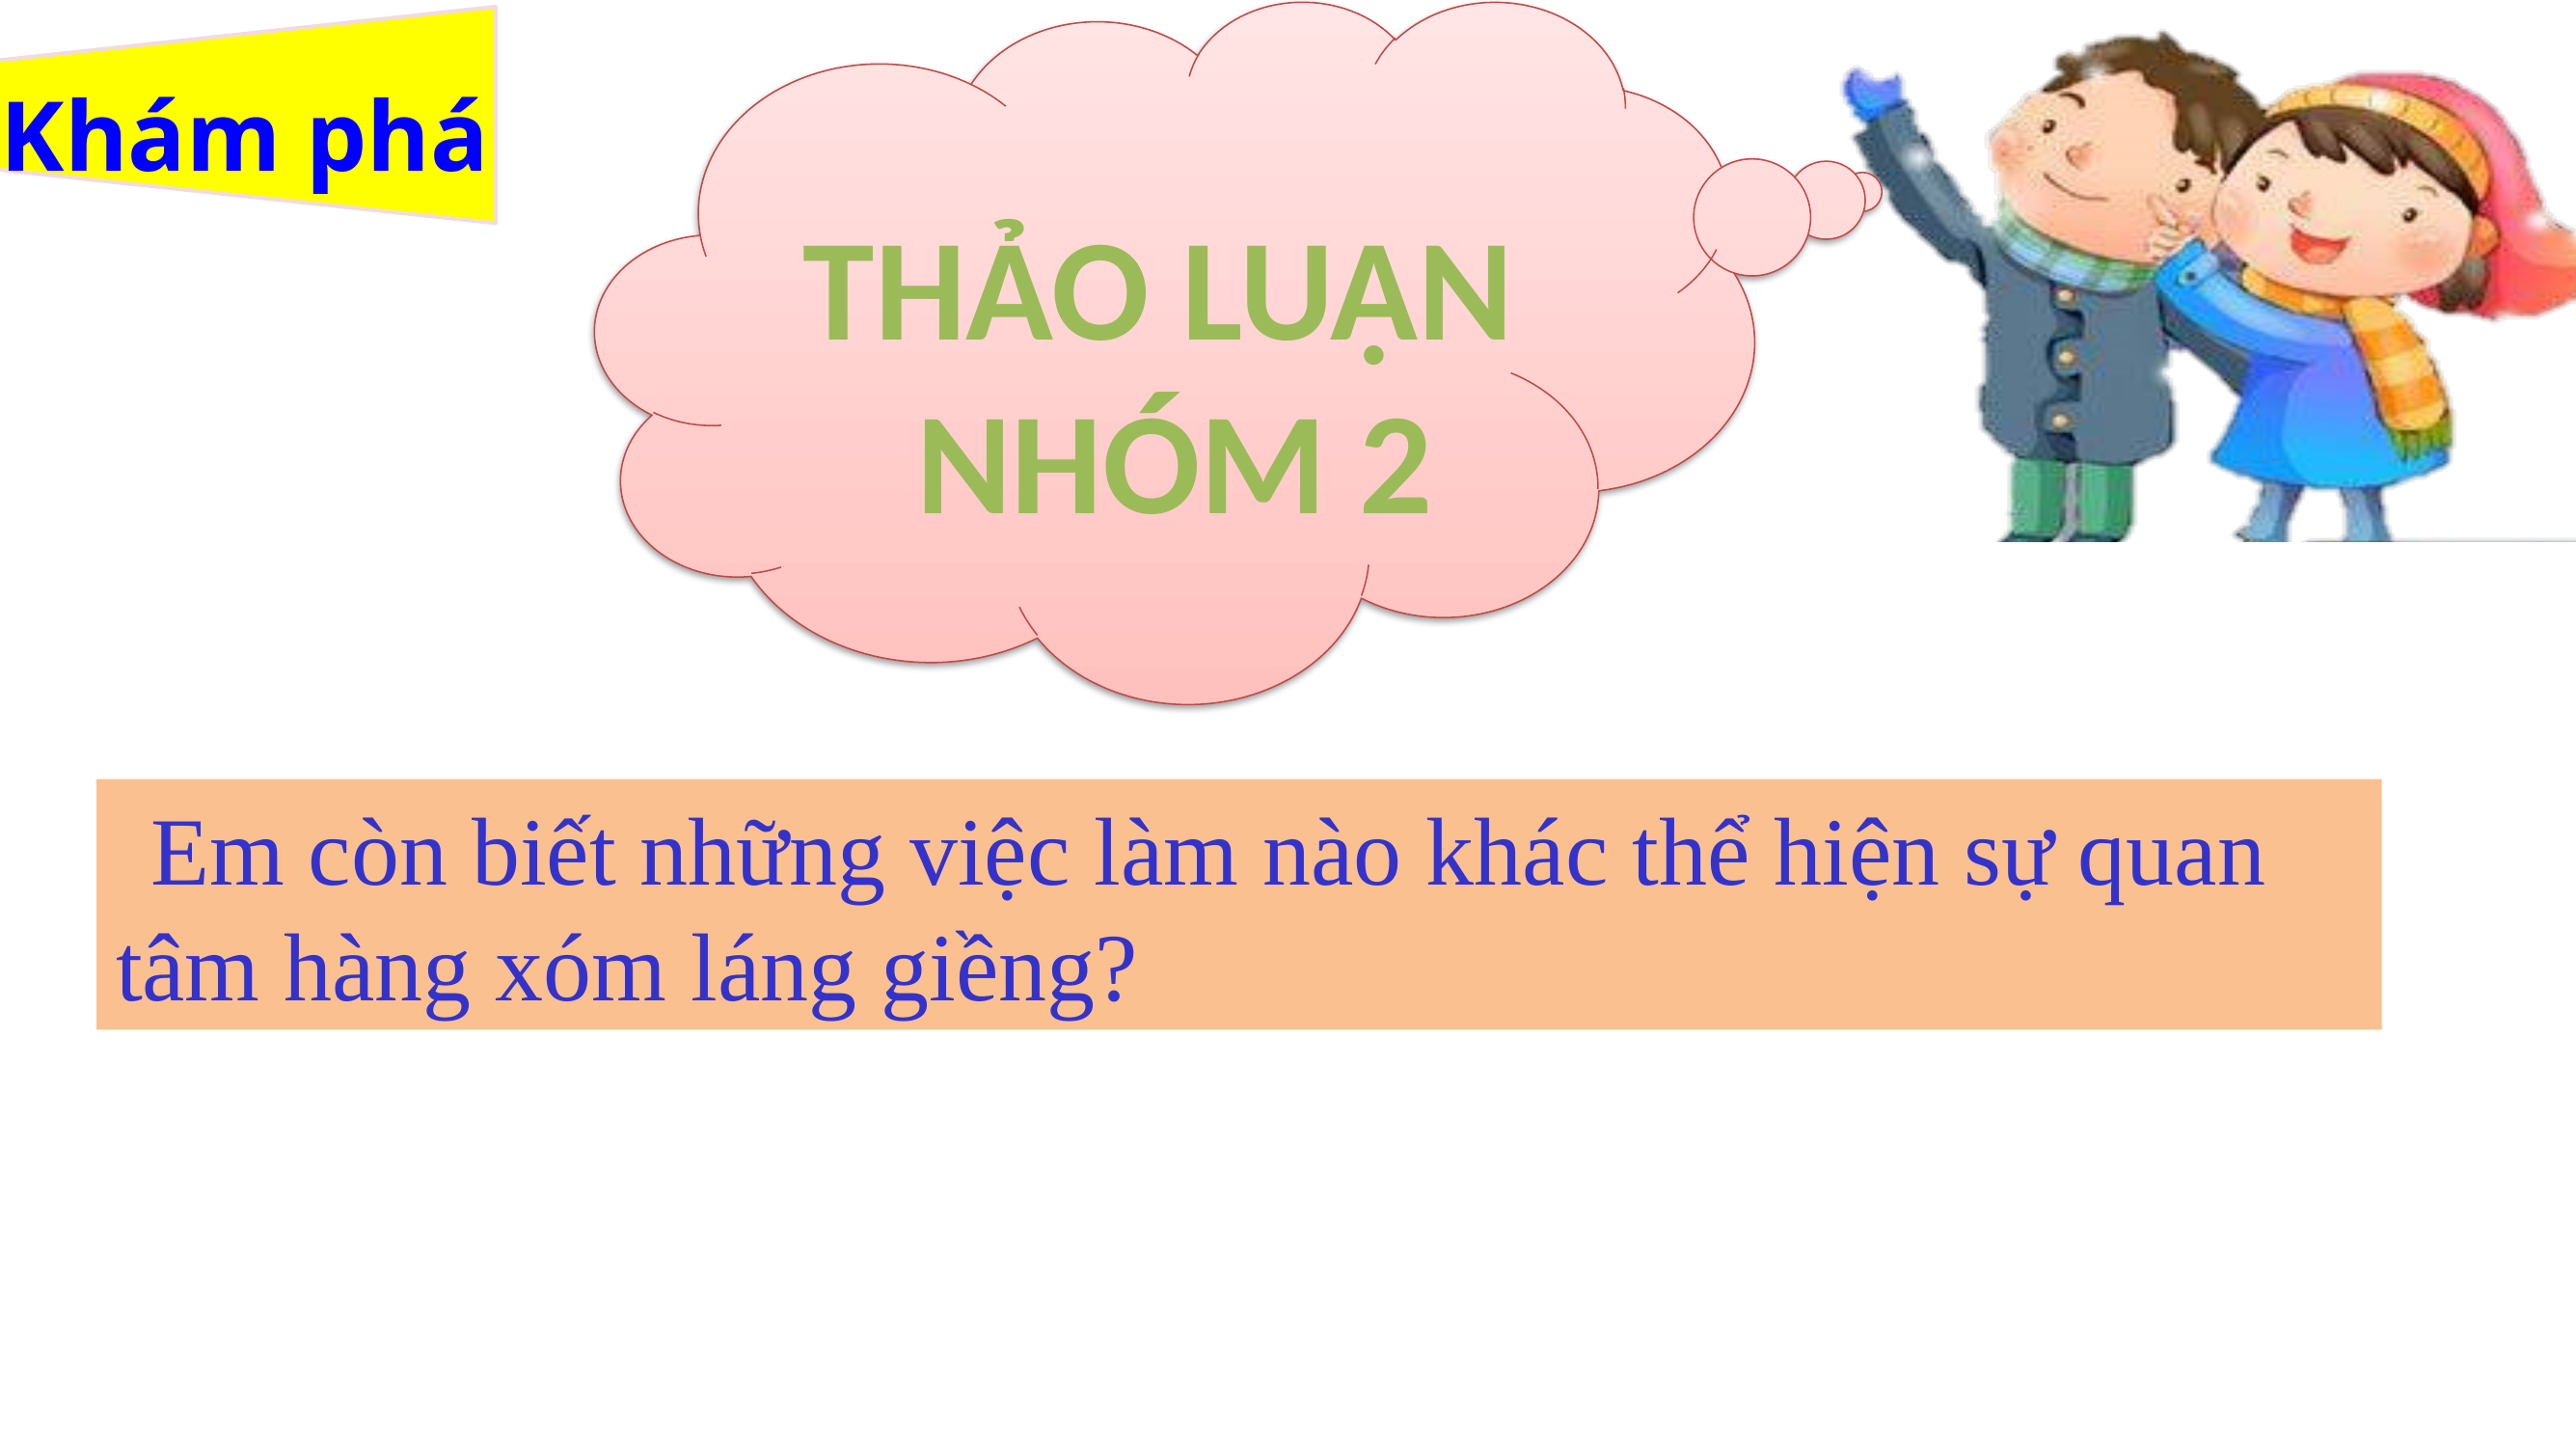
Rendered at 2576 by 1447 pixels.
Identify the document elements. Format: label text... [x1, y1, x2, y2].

title Khám phá [0, 7, 856, 259]
text_box [593, 1, 1813, 706]
picture [1818, 14, 2576, 542]
text_box Em còn biết những việc làm nào khác thể hiện sự quan tâm hàng xóm láng giềng? [96, 778, 2382, 1030]
text_box THẢO LUẬN NHÓM 2 [783, 185, 1566, 552]
